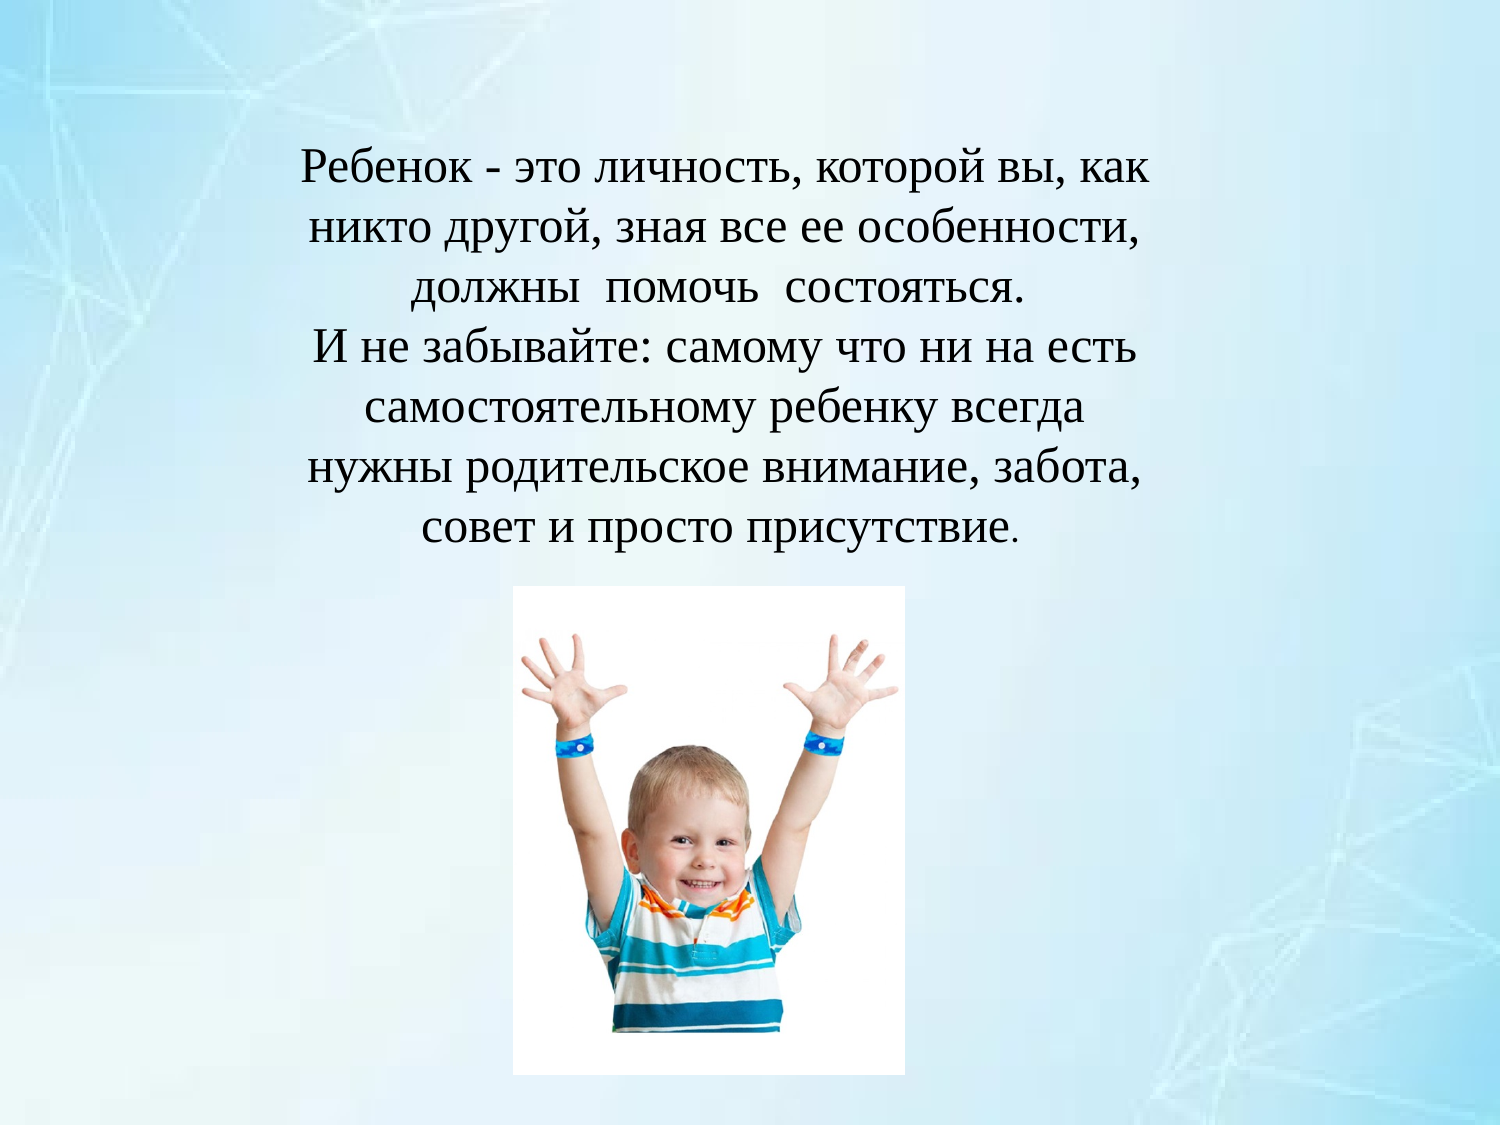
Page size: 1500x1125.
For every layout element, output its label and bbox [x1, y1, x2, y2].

picture [513, 585, 905, 1076]
list [0, 0, 1500, 1125]
